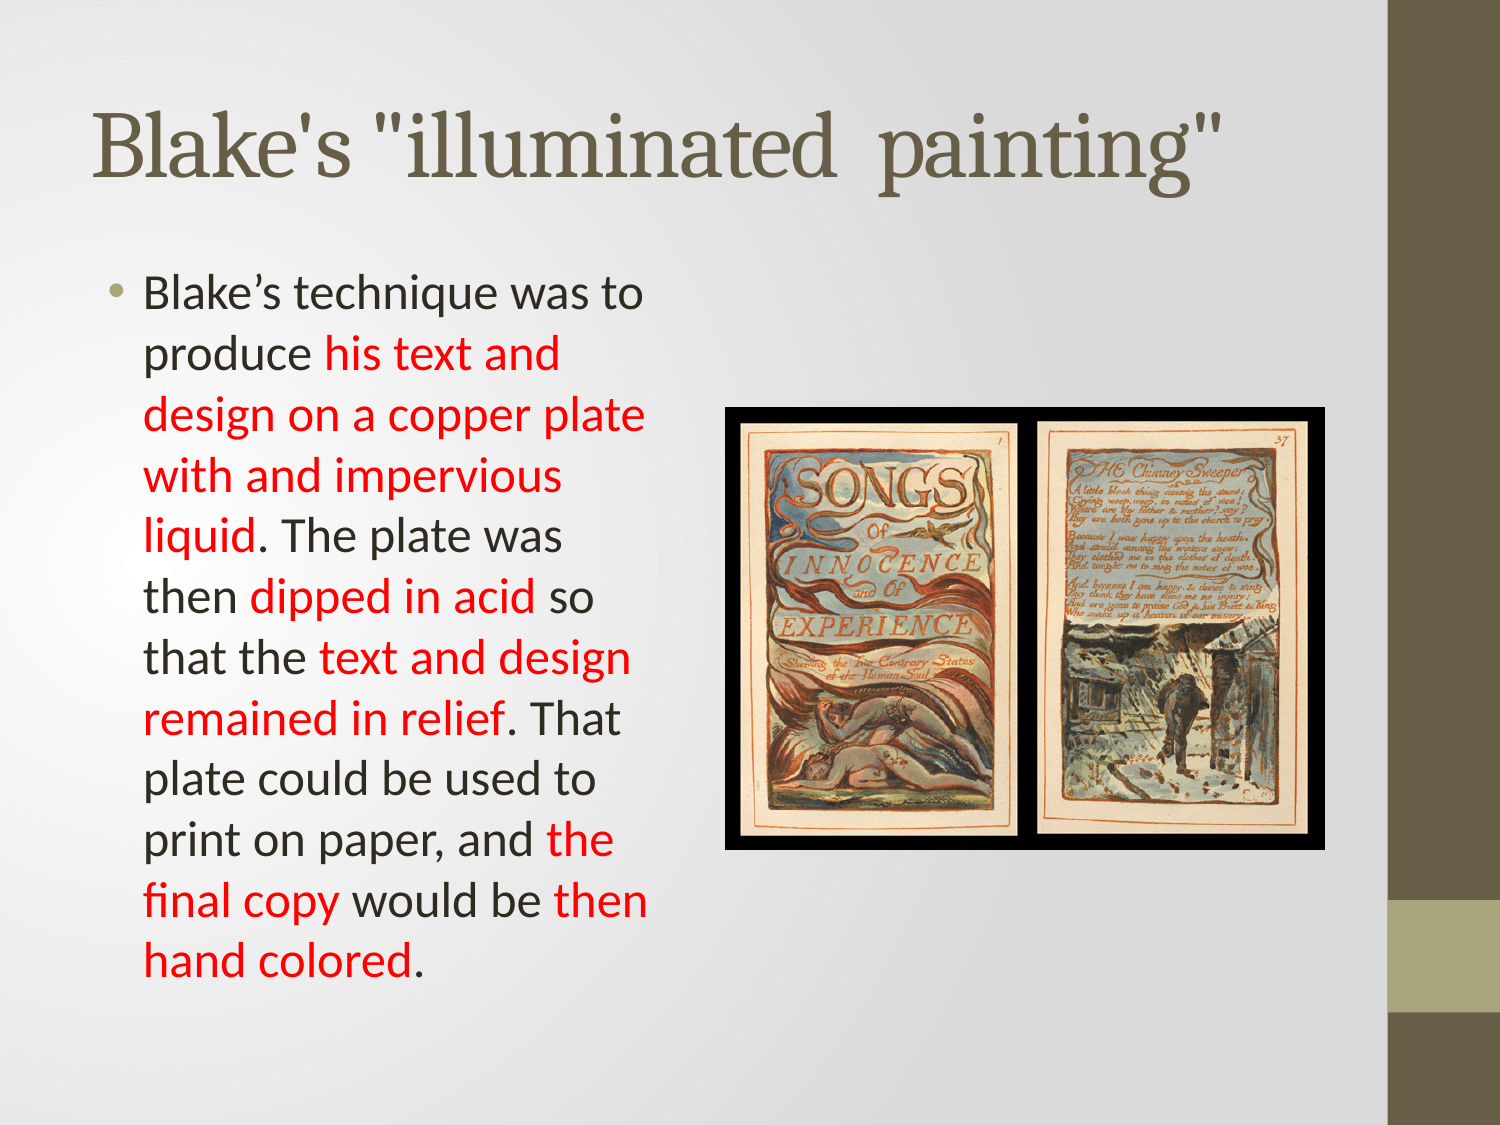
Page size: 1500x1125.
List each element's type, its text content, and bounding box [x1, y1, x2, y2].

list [724, 406, 1326, 851]
list Blake’s technique was to produce his text and design on a copper plate with and impervious liquid. The plate was then dipped in acid so that the text and design remained in relief. That plate could be used to print on paper, and the final copy would be then hand colored. [75, 251, 675, 1005]
title Blake's "illuminated painting" [75, 45, 1325, 233]
